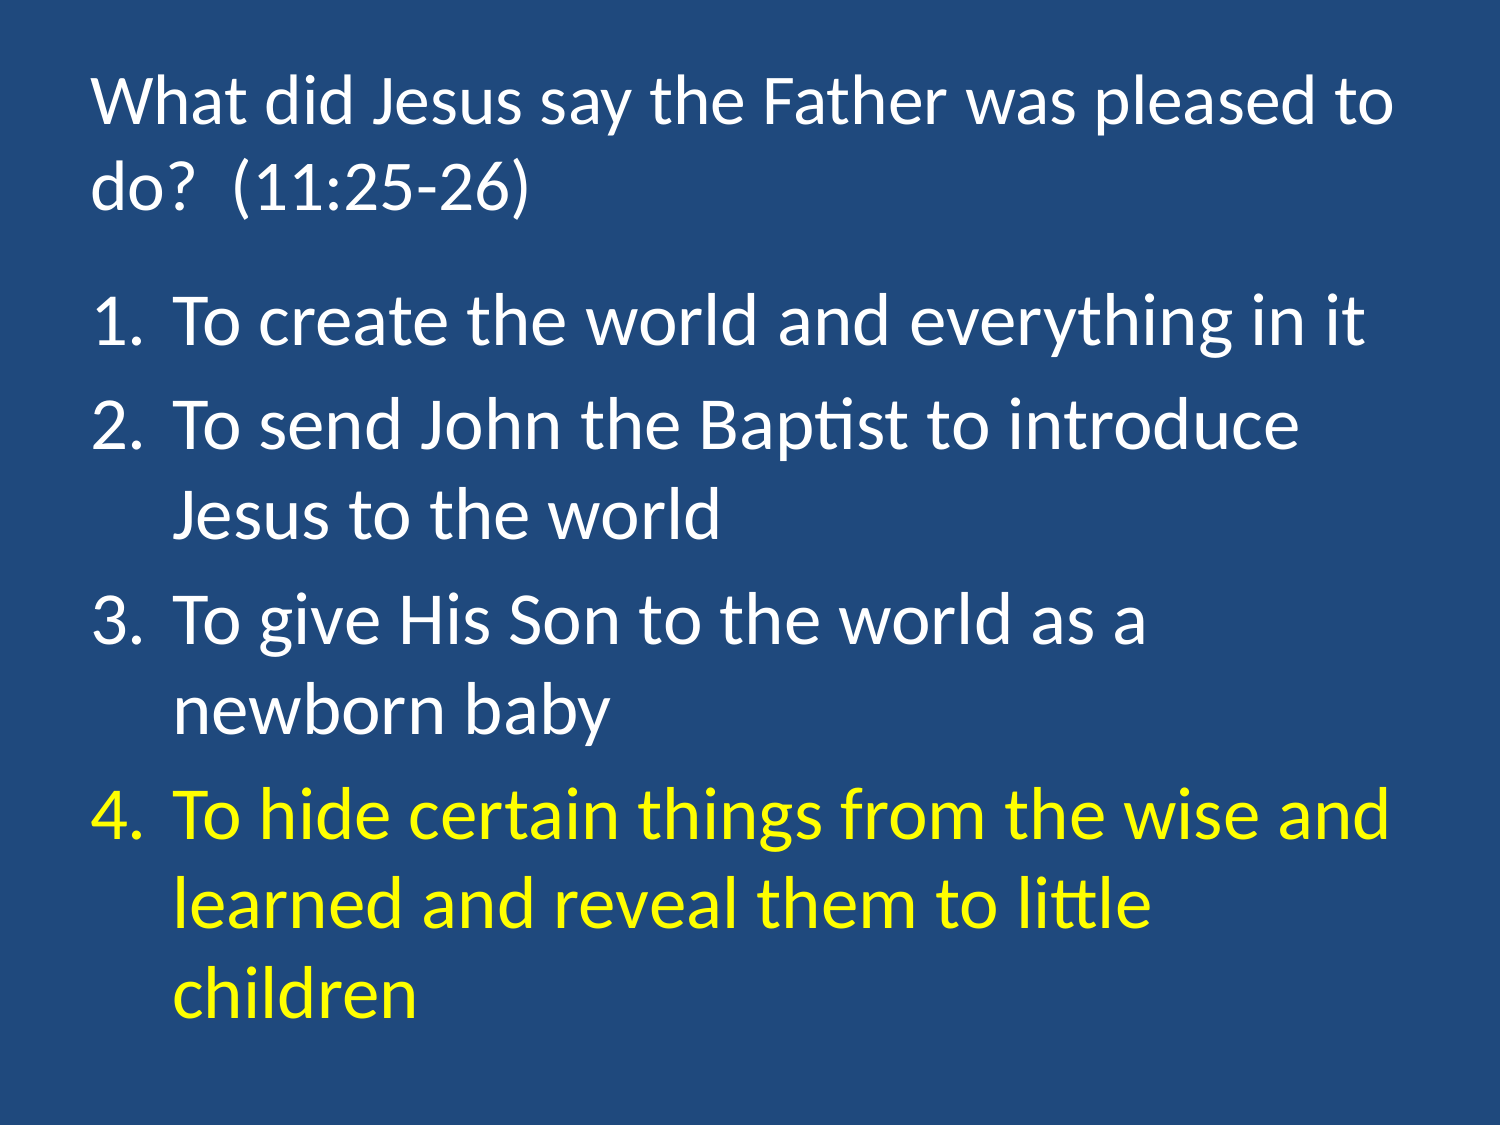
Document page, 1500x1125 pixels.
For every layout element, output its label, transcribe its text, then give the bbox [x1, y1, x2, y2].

list To create the world and everything in it To send John the Baptist to introduce Jesus to the world To give His Son to the world as a newborn baby To hide certain things from the wise and learned and reveal them to little children [75, 262, 1425, 1050]
title What did Jesus say the Father was pleased to do? (11:25-26) [75, 45, 1425, 233]
